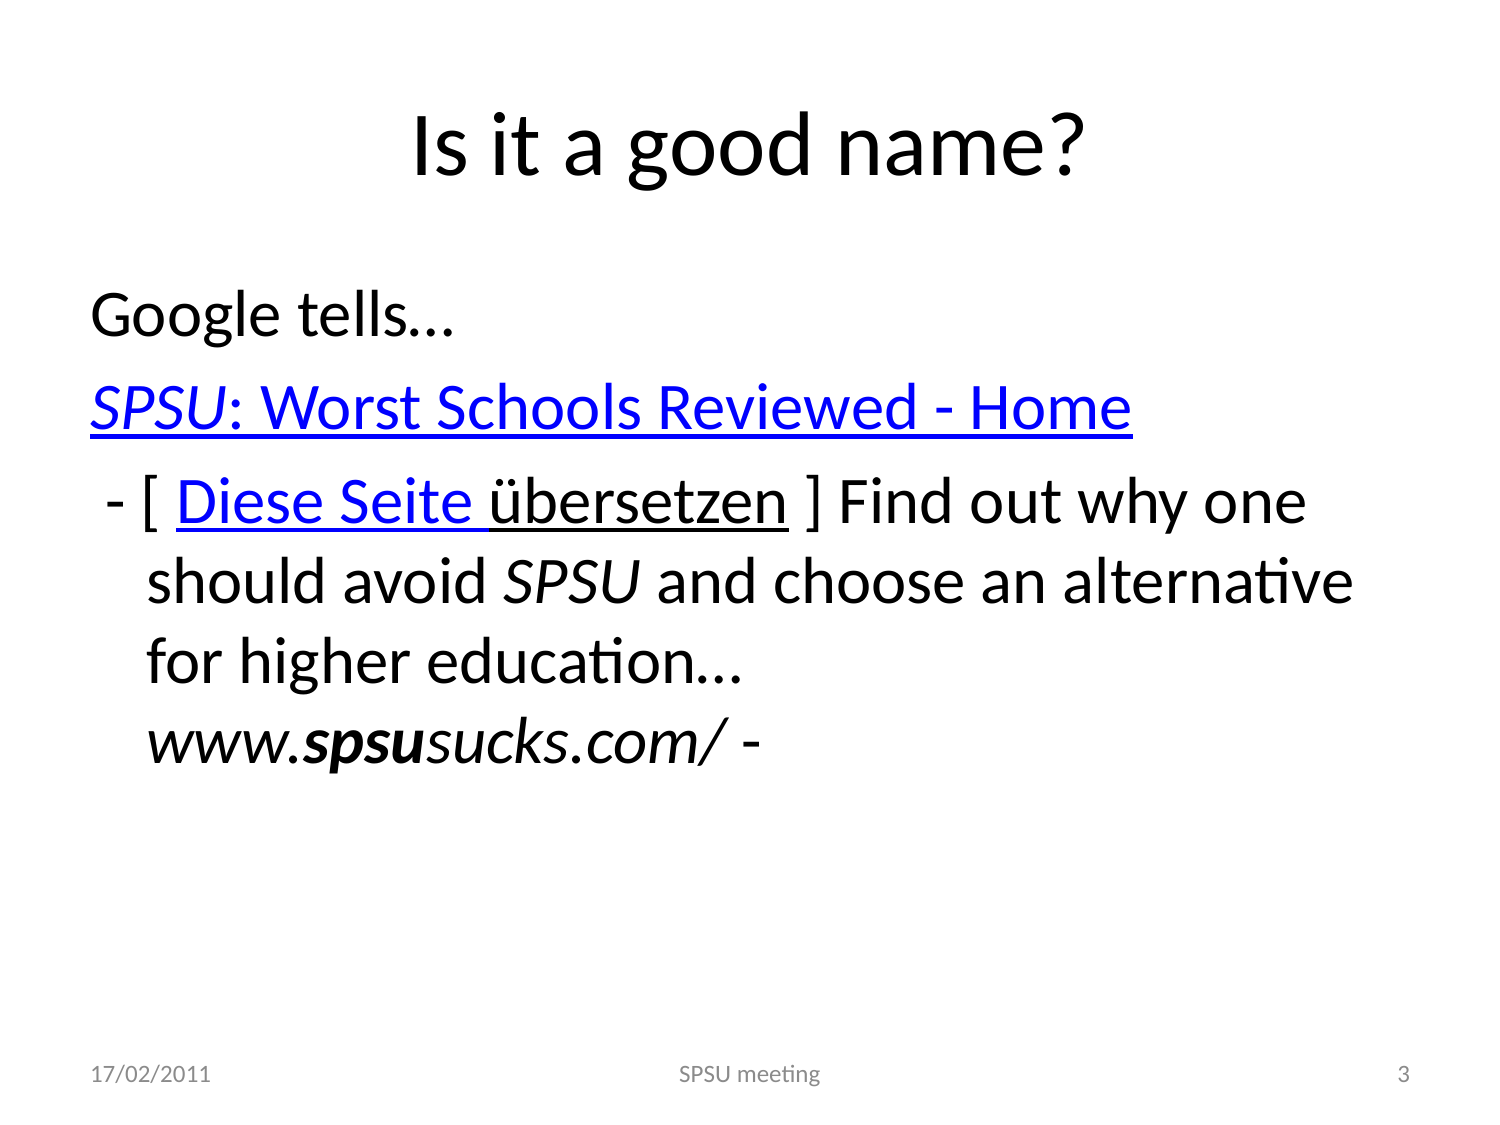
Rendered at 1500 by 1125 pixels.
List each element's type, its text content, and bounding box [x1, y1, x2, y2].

title Is it a good name? [75, 45, 1425, 233]
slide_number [75, 1042, 425, 1103]
list Google tells… SPSU: Worst Schools Reviewed - Home - [ Diese Seite übersetzen ] Find out why one should avoid SPSU and choose an alternative for higher education… www.spsusucks.com/ - [75, 262, 1425, 1005]
slide_number 3 [1074, 1042, 1425, 1103]
footer SPSU meeting [512, 1042, 988, 1103]
